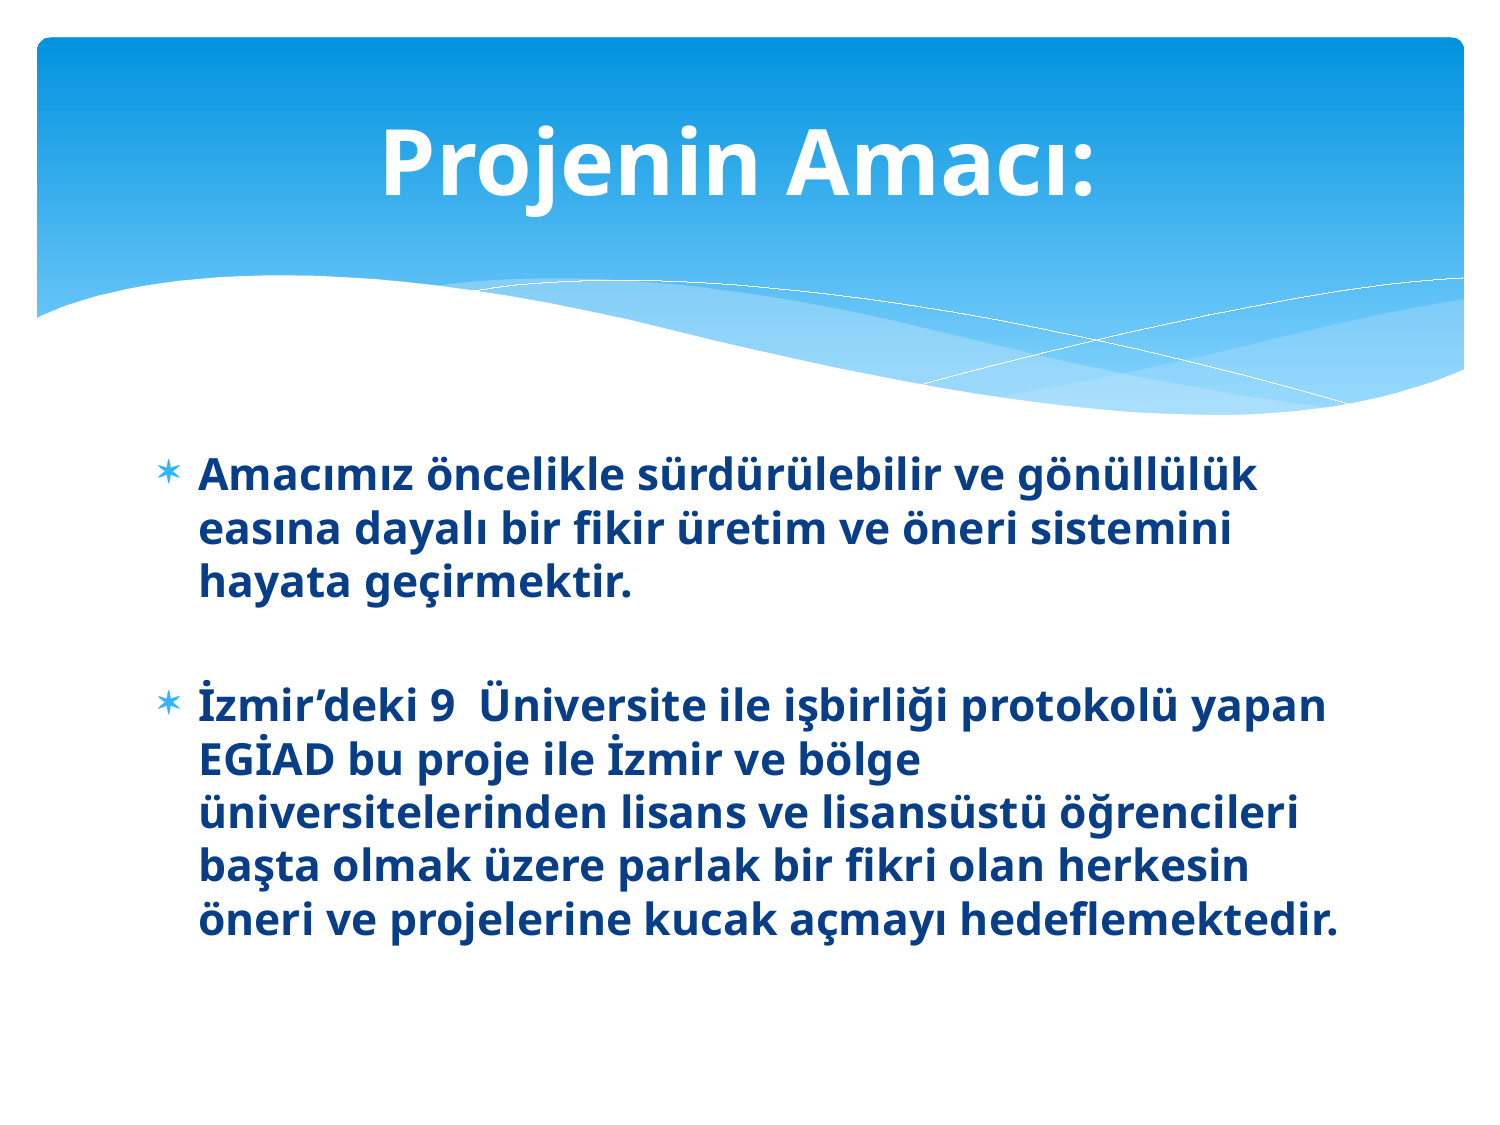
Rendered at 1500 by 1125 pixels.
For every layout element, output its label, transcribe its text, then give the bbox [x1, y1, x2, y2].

title Projenin Amacı: [75, 55, 1425, 261]
list Amacımız öncelikle sürdürülebilir ve gönüllülük easına dayalı bir fikir üretim ve öneri sistemini hayata geçirmektir. İzmir’deki 9 Üniversite ile işbirliği protokolü yapan EGİAD bu proje ile İzmir ve bölge üniversitelerinden lisans ve lisansüstü öğrencileri başta olmak üzere parlak bir fikri olan herkesin öneri ve projelerine kucak açmayı hedeflemektedir. [143, 438, 1359, 1005]
